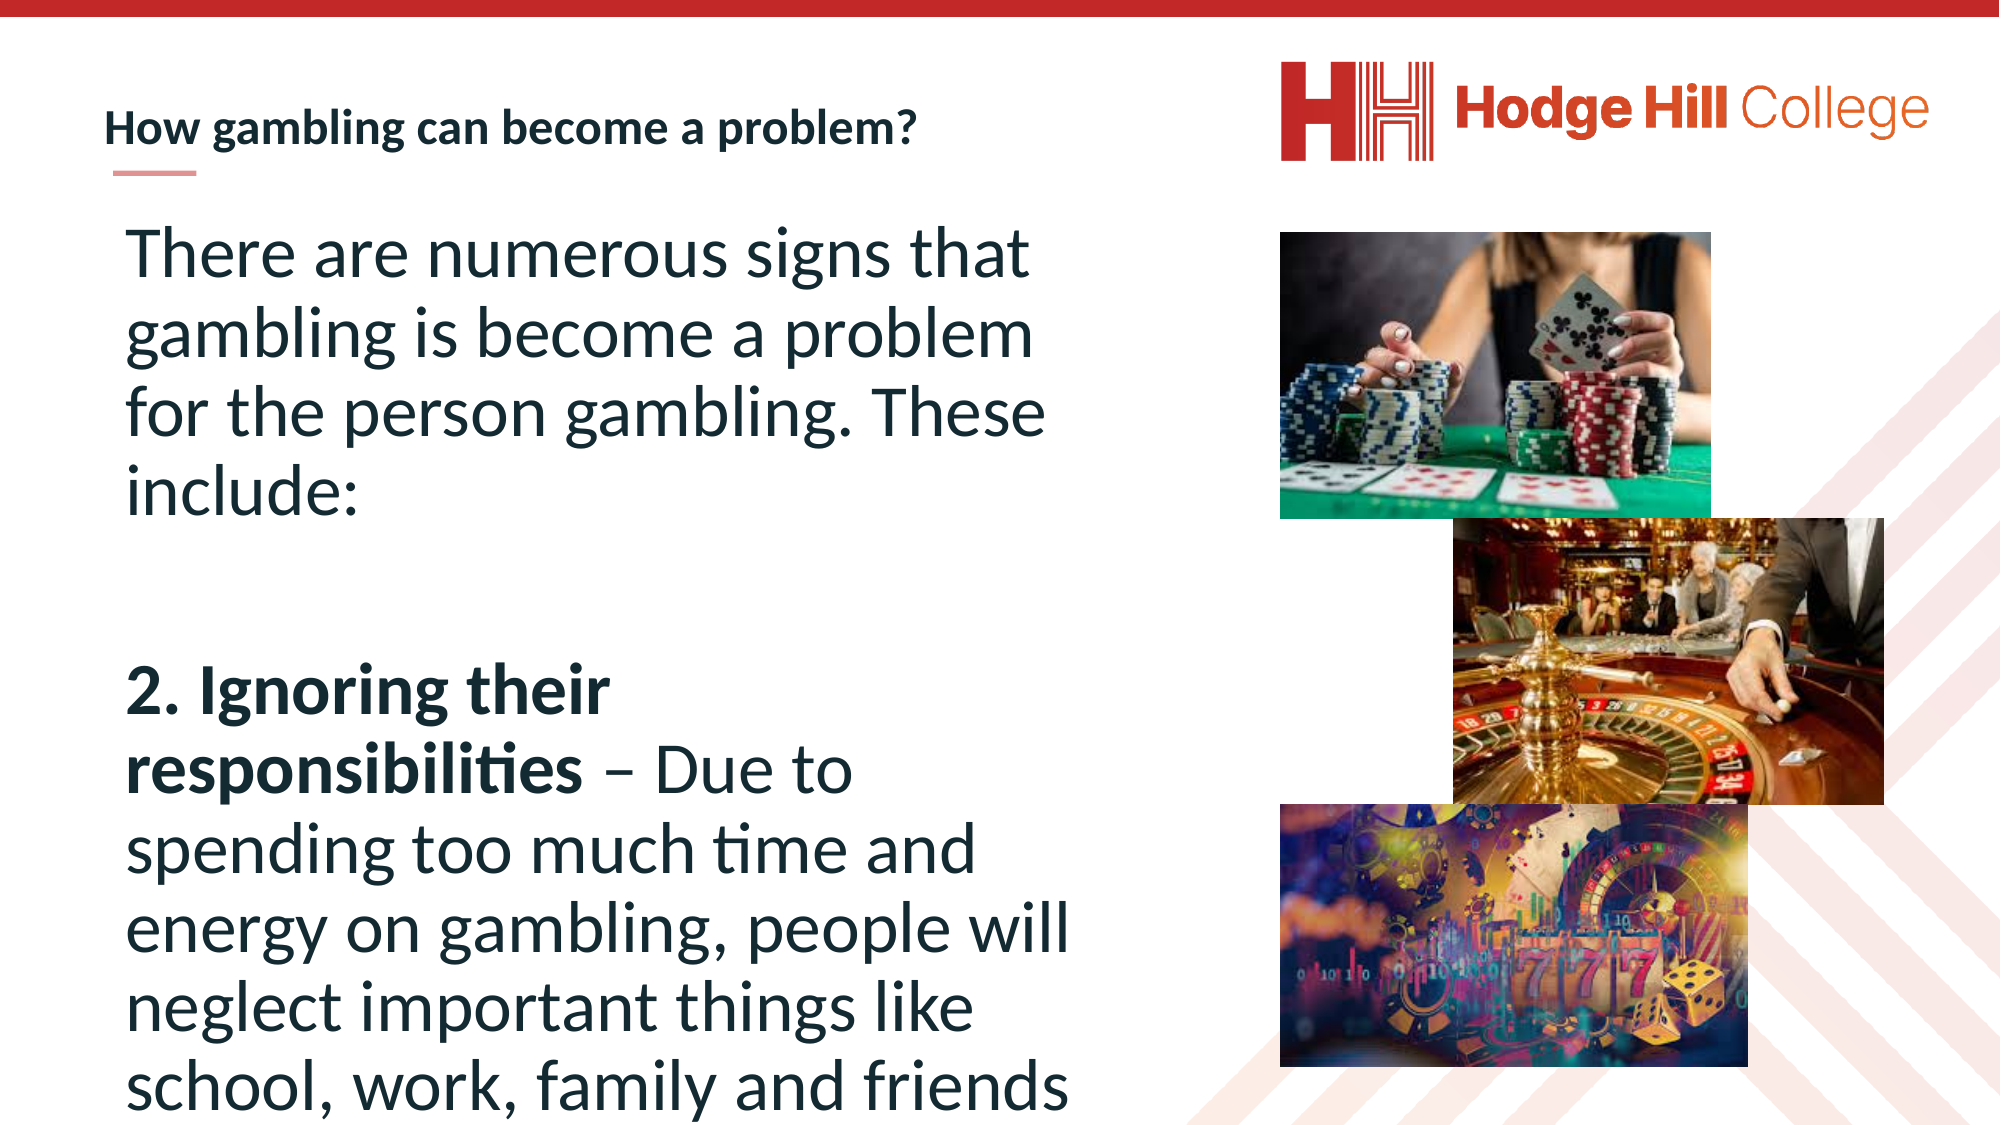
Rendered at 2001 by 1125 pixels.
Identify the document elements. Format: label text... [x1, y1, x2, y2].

picture [0, 0, 1999, 17]
picture [1280, 61, 1929, 161]
picture [1073, 198, 2000, 1125]
title How gambling can become a problem? [102, 29, 1091, 219]
list There are numerous signs that gambling is become a problem for the person gambling. These include: 2. Ignoring their responsibilities – Due to spending too much time and energy on gambling, people will neglect important things like school, work, family and friends [110, 219, 1073, 1125]
